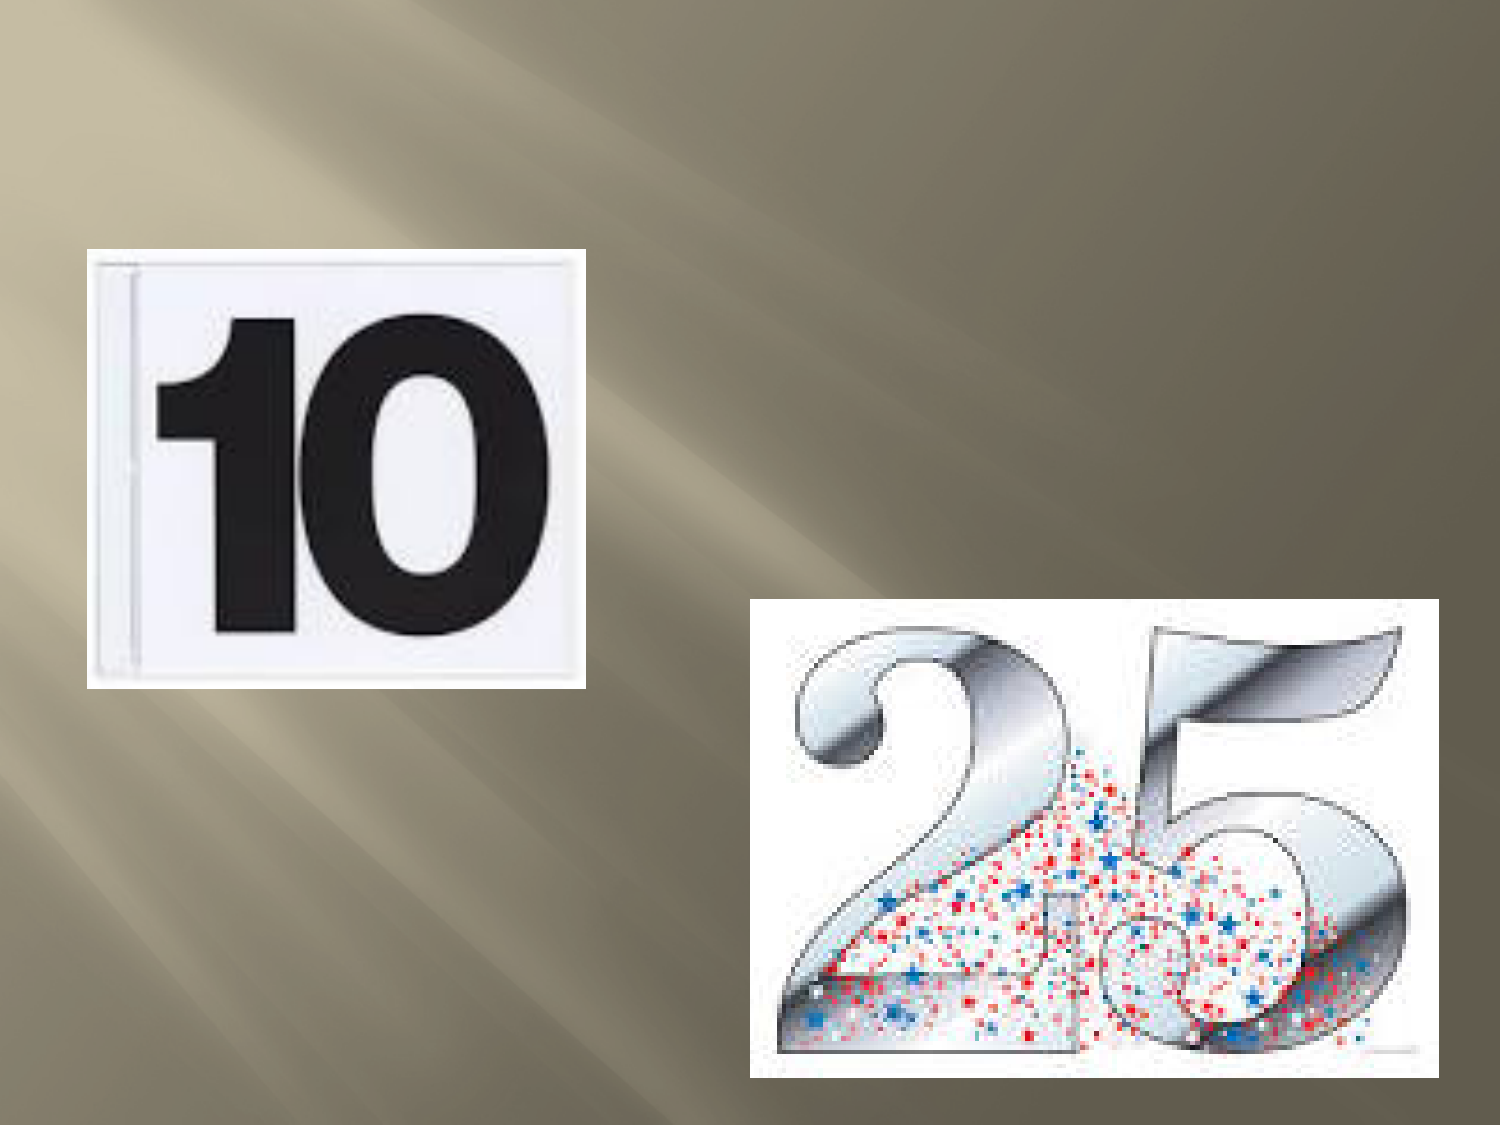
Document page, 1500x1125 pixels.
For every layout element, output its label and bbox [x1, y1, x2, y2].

list [749, 599, 1439, 1078]
list [87, 249, 586, 689]
